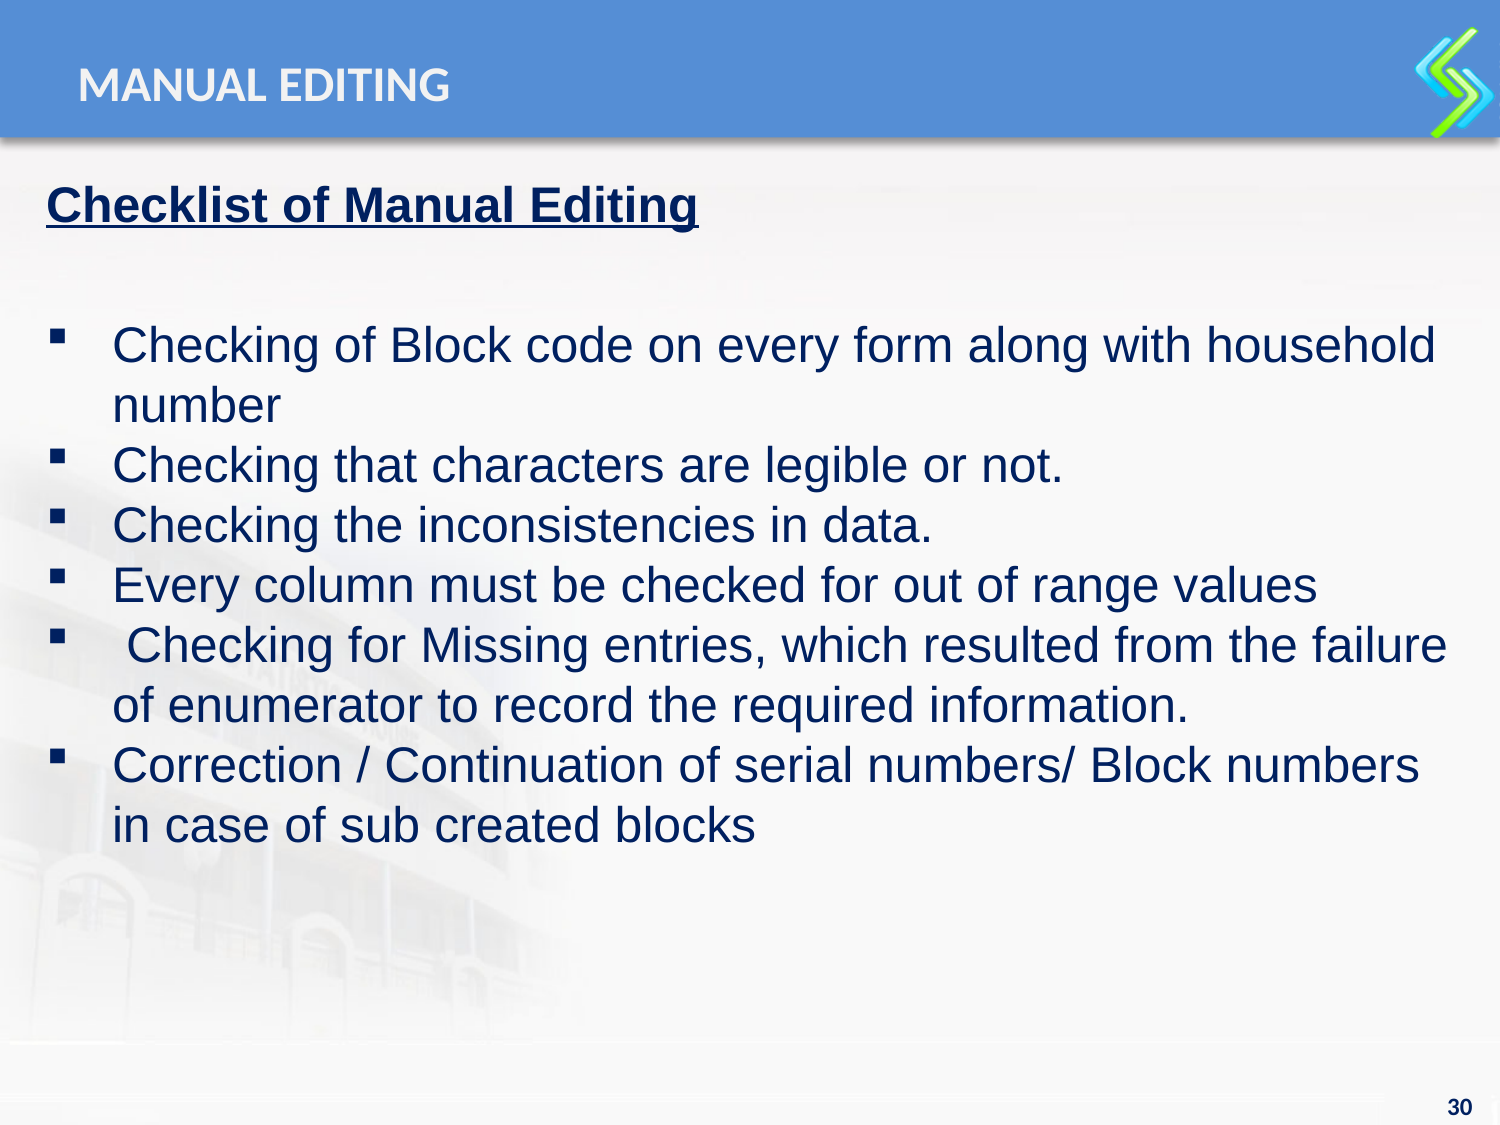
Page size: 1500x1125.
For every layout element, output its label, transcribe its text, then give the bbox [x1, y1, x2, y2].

text_box [0, 0, 1500, 139]
picture [0, 139, 1500, 1125]
picture [1413, 27, 1500, 138]
slide_number 30 [1137, 1074, 1488, 1125]
title MANUAL EDITING [62, 12, 1425, 150]
text_box Checklist of Manual Editing Checking of Block code on every form along with household number Checking that characters are legible or not. Checking the inconsistencies in data. Every column must be checked for out of range values Checking for Missing entries, which resulted from the failure of enumerator to record the required information. Correction / Continuation of serial numbers/ Block numbers in case of sub created blocks [31, 164, 1469, 860]
